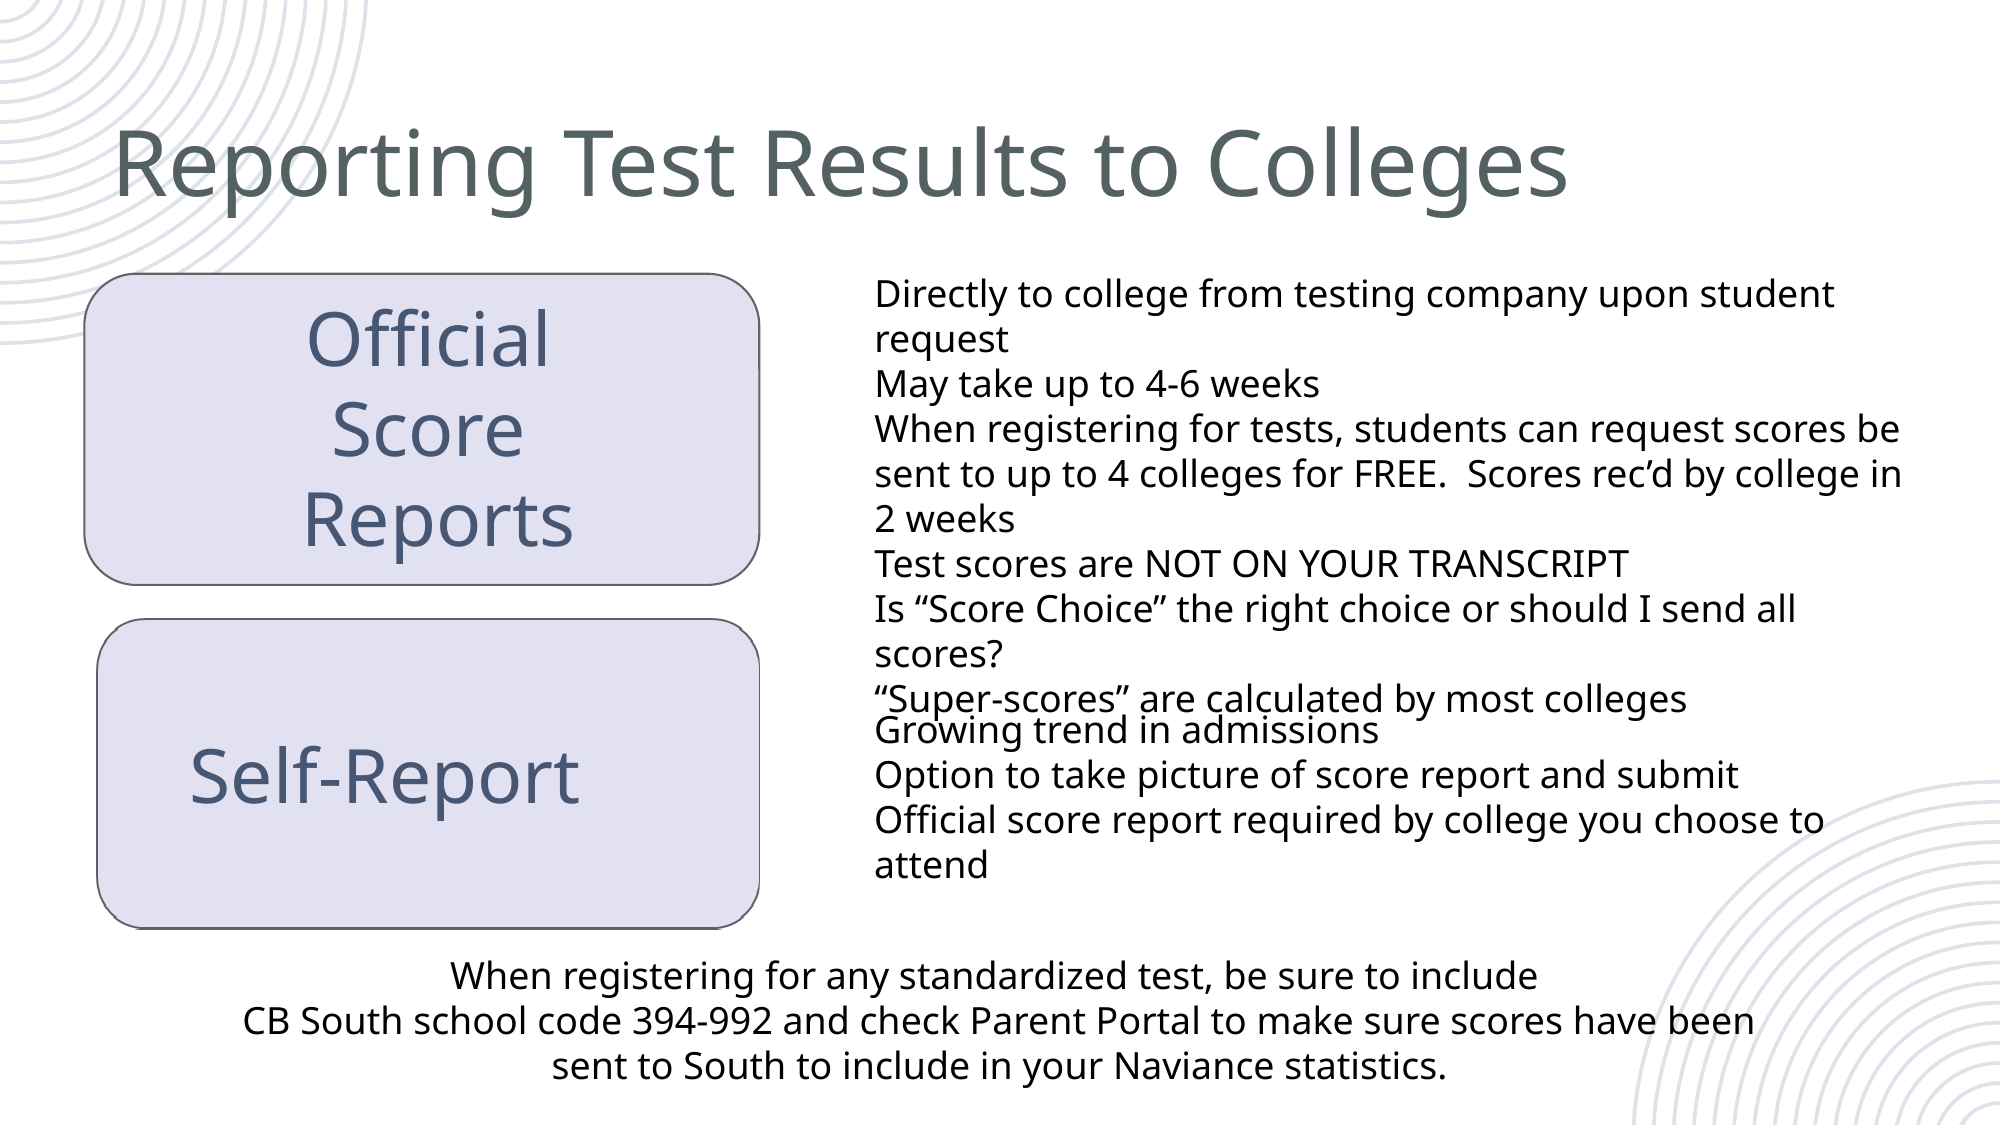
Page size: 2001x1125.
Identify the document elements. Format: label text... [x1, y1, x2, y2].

text_box Growing trend in admissions Option to take picture of score report and submit Official score report required by college you choose to attend [859, 698, 1860, 894]
text_box When registering for any standardized test, be sure to include CB South school code 394-992 and check Parent Portal to make sure scores have been sent to South to include in your Naviance statistics. [215, 945, 1785, 1095]
picture [96, 618, 760, 930]
text_box Reporting Test Results to Colleges [96, 97, 2000, 222]
text_box Directly to college from testing company upon student request May take up to 4-6 weeks When registering for tests, students can request scores be sent to up to 4 colleges for FREE. Scores rec’d by college in 2 weeks Test scores are NOT ON YOUR TRANSCRIPT Is “Score Choice” the right choice or should I send all scores? “Super-scores” are calculated by most colleges [859, 217, 1950, 728]
text_box Official Score Reports [165, 284, 711, 570]
text_box [83, 272, 761, 586]
